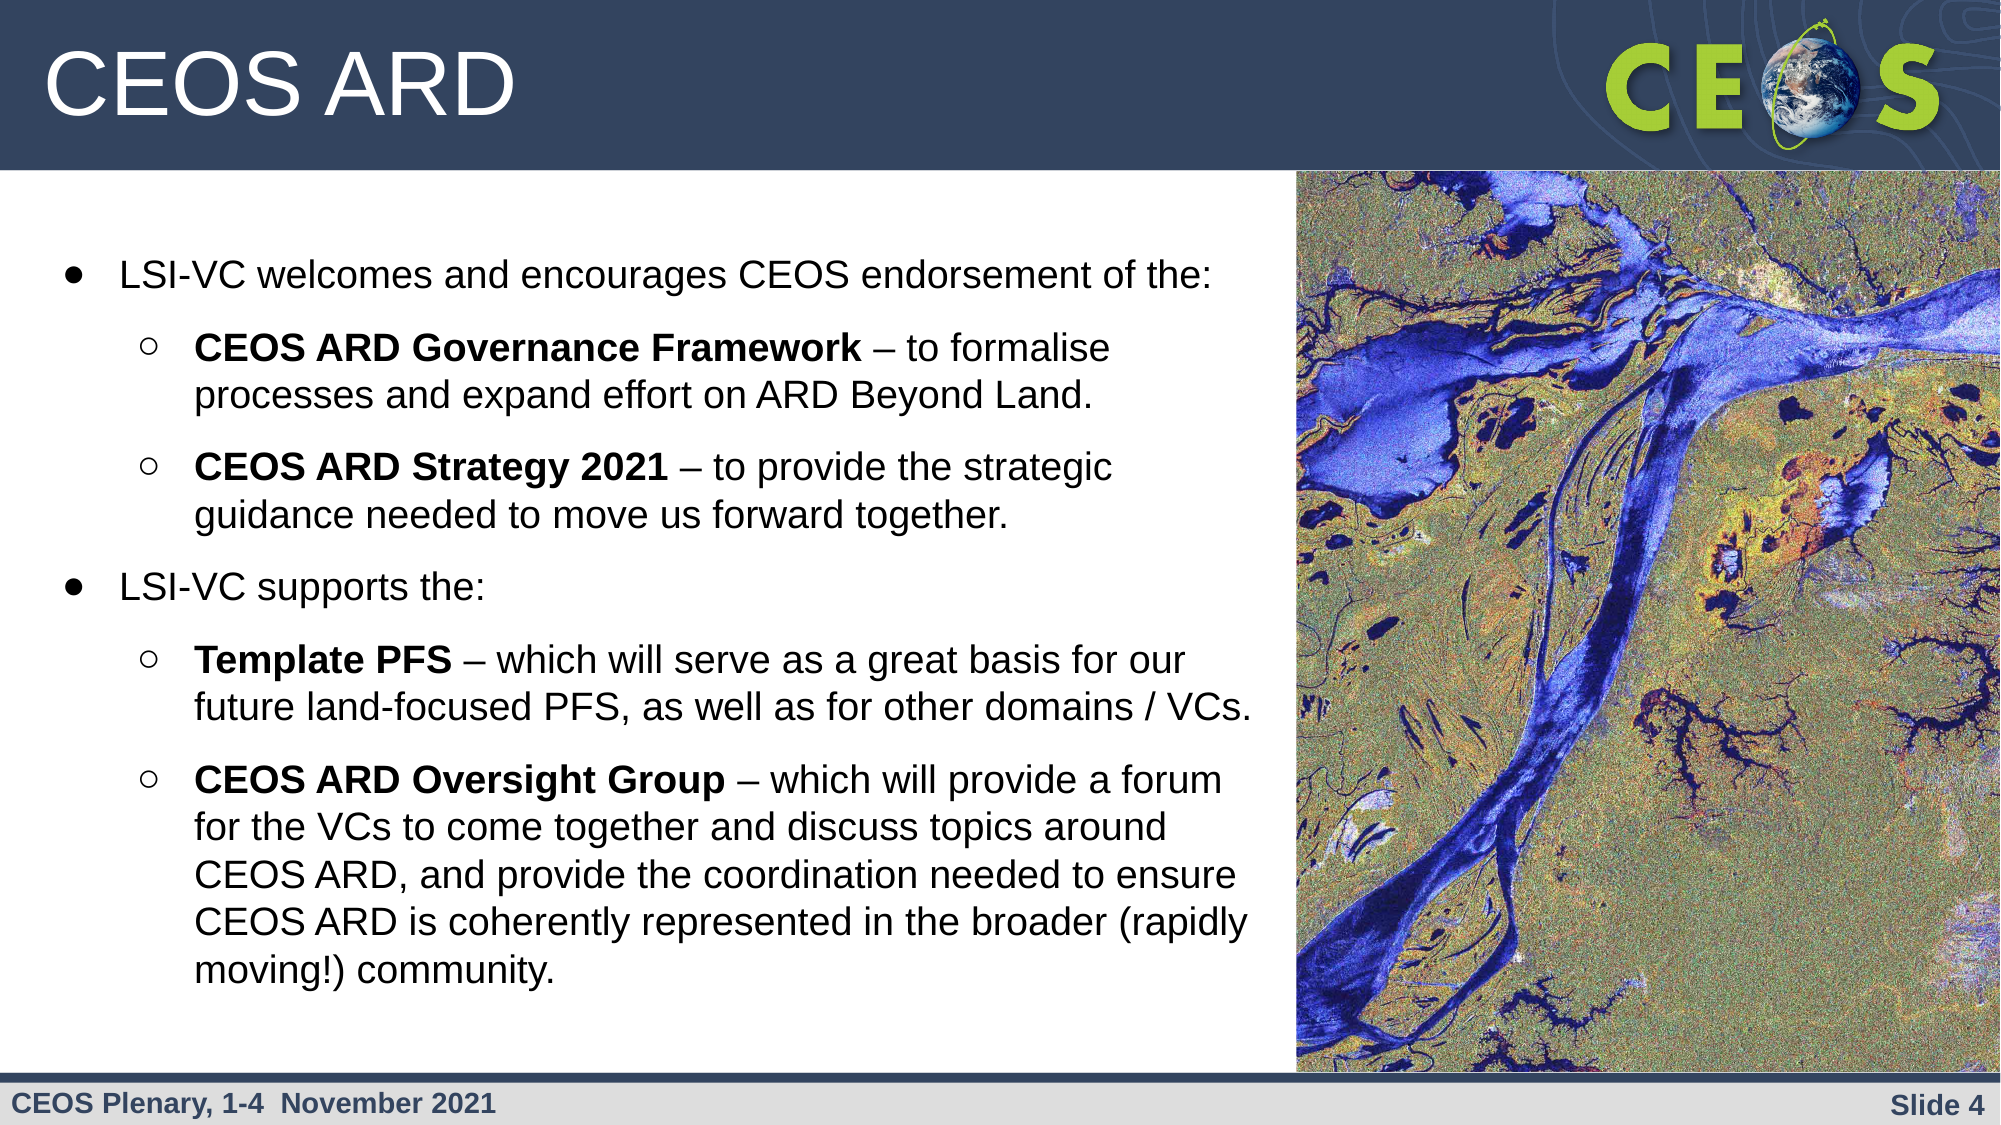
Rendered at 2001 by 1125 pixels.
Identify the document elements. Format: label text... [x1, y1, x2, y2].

picture [1296, 170, 2000, 1072]
title CEOS ARD [28, 28, 1309, 157]
list LSI-VC welcomes and encourages CEOS endorsement of the: CEOS ARD Governance Framework – to formalise processes and expand effort on ARD Beyond Land. CEOS ARD Strategy 2021 – to provide the strategic guidance needed to move us forward together. LSI-VC supports the: Template PFS – which will serve as a great basis for our future land-focused PFS, as well as for other domains / VCs. CEOS ARD Oversight Group – which will provide a forum for the VCs to come together and discuss topics around CEOS ARD, and provide the coordination needed to ensure CEOS ARD is coherently represented in the broader (rapidly moving!) community. [29, 224, 1274, 1088]
picture [1606, 18, 1939, 150]
